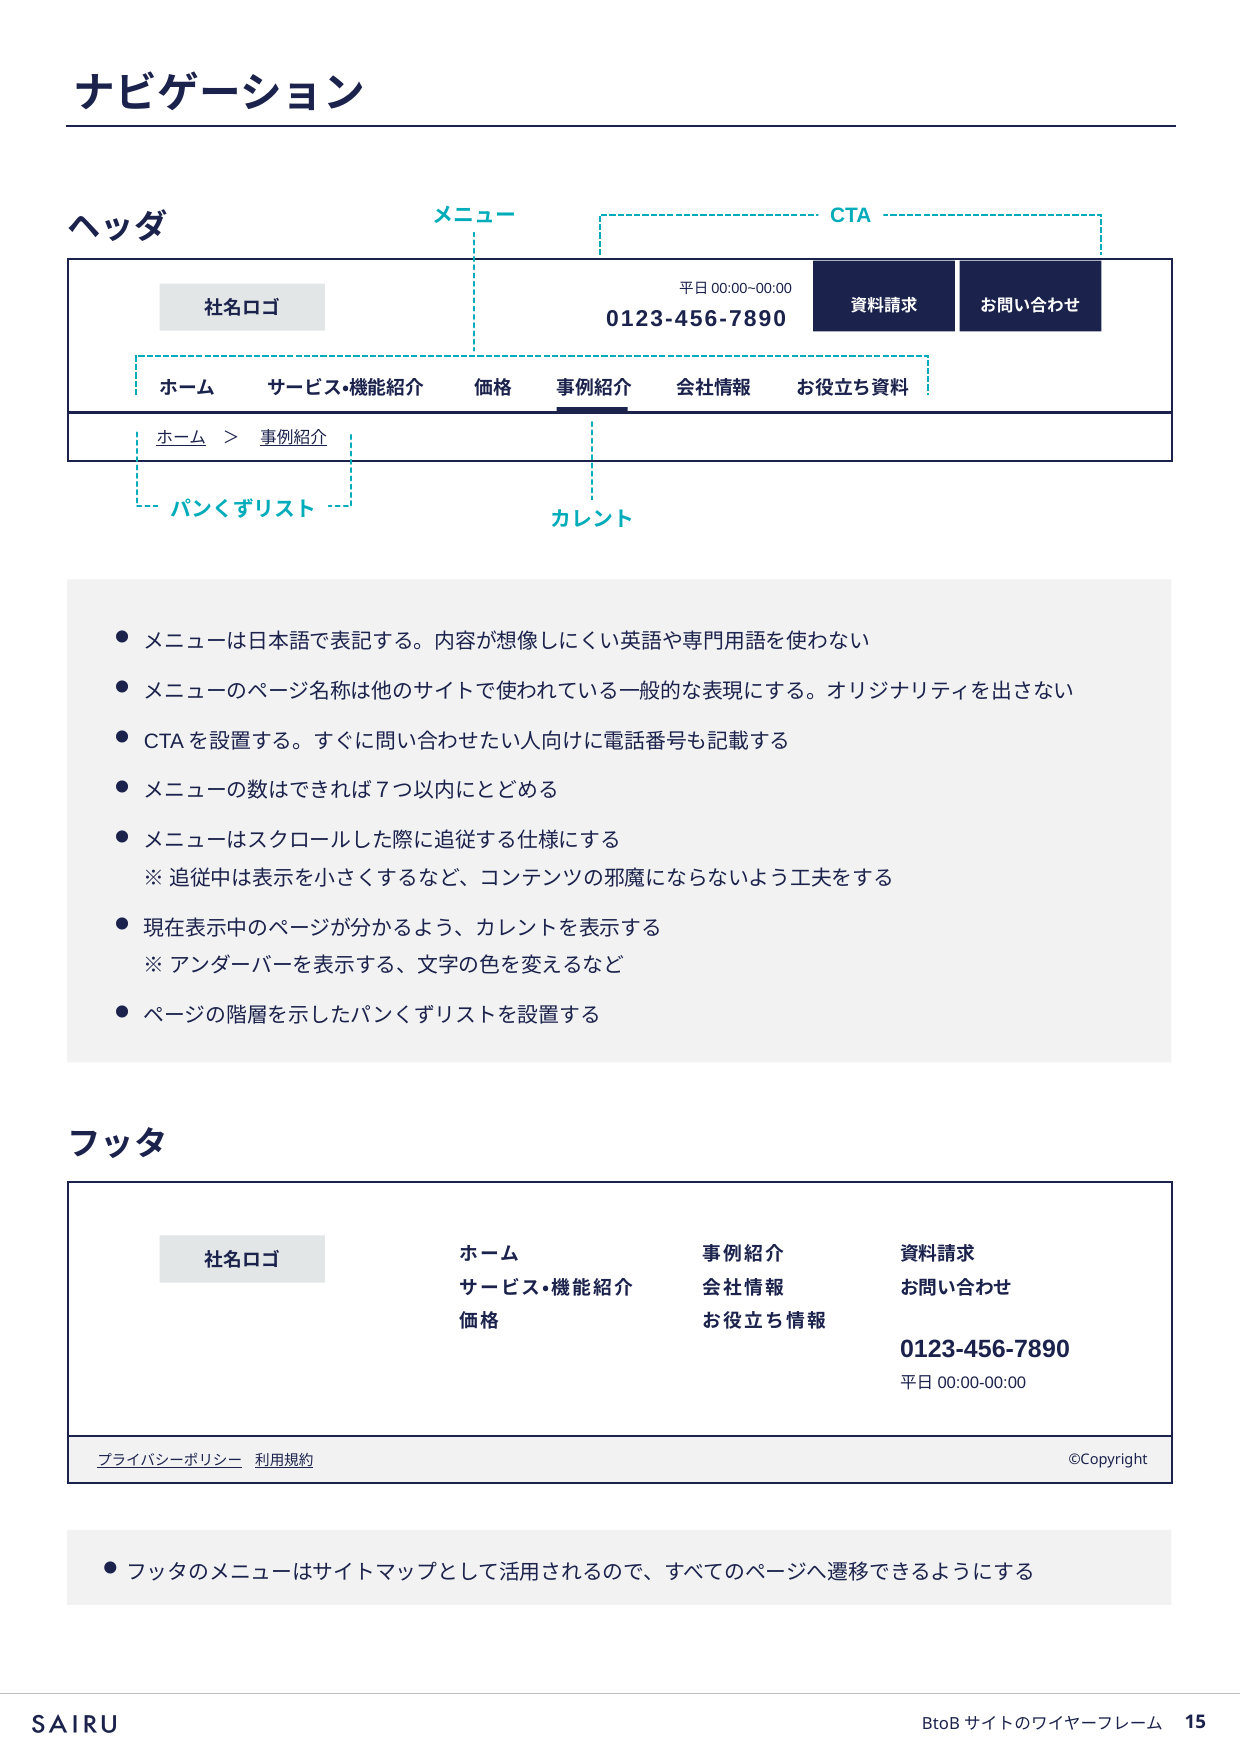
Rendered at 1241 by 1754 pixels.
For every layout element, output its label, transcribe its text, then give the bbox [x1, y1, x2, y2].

picture [32, 1714, 116, 1733]
text_box お役立ち資料 [796, 375, 910, 400]
text_box カレント [538, 499, 647, 538]
text_box 価格 [474, 375, 514, 400]
text_box フッタのメニューはサイトマップとして活用されるので、すべてのページへ遷移できるようにする [66, 1529, 1172, 1606]
text_box 0123-456-7890 [605, 302, 788, 332]
text_box [136, 431, 352, 507]
text_box ホーム [159, 375, 217, 400]
text_box 資料請求 お問い合わせ [899, 1229, 1102, 1308]
title ナビゲーション [67, 59, 1173, 122]
text_box フッタ [67, 1121, 169, 1163]
text_box 0123-456-7890 平日00:00-00:00 [899, 1316, 1102, 1401]
text_box 会社情報 [676, 375, 753, 400]
text_box [556, 406, 629, 414]
text_box メニューは日本語で表記する。内容が想像しにくい英語や専門用語を使わない メニューのページ名称は他のサイトで使われている一般的な表現にする。オリジナリティを出さない CTAを設置する。すぐに問い合わせたい人向けに電話番号も記載する メニューの数はできれば７つ以内にとどめる メニューはスクロールした際に追従する仕様にする ※ 追従中は表示を小さくするなど、コンテンツの邪魔にならないよう工夫をする 現在表示中のページが分かるよう、カレントを表示する ※ アンダーバーを表示する、文字の色を変えるなど ページの階層を示したパンくずリストを設置する [66, 578, 1172, 1063]
text_box ホーム サービス・機能紹介 価格 [458, 1229, 655, 1338]
text_box 社名ロゴ [159, 282, 326, 332]
text_box 事例紹介 [556, 375, 633, 400]
text_box [67, 1181, 1173, 1435]
text_box ホーム ＞ 事例紹介 [67, 412, 1173, 462]
text_box [136, 355, 929, 396]
text_box パンくずリスト [157, 489, 329, 528]
slide_number 14 [1171, 1707, 1219, 1738]
text_box お問い合わせ [959, 260, 1102, 332]
text_box プライバシーポリシー 利用規約 [67, 1435, 1173, 1484]
text_box 資料請求 [812, 260, 956, 332]
text_box メニュー [420, 194, 529, 233]
footer BtoBサイトのワイヤーフレーム [750, 1707, 1169, 1738]
text_box [600, 214, 1102, 256]
text_box 事例紹介 会社情報 お役立ち情報 [702, 1229, 875, 1338]
text_box ©️Copyright [1067, 1449, 1149, 1469]
text_box CTA [817, 194, 884, 233]
text_box ヘッダ [67, 204, 169, 246]
text_box [67, 258, 1173, 412]
text_box 社名ロゴ [159, 1234, 326, 1284]
text_box サービス・機能紹介 [266, 375, 425, 400]
text_box 平日00:00~00:00 [678, 278, 793, 297]
